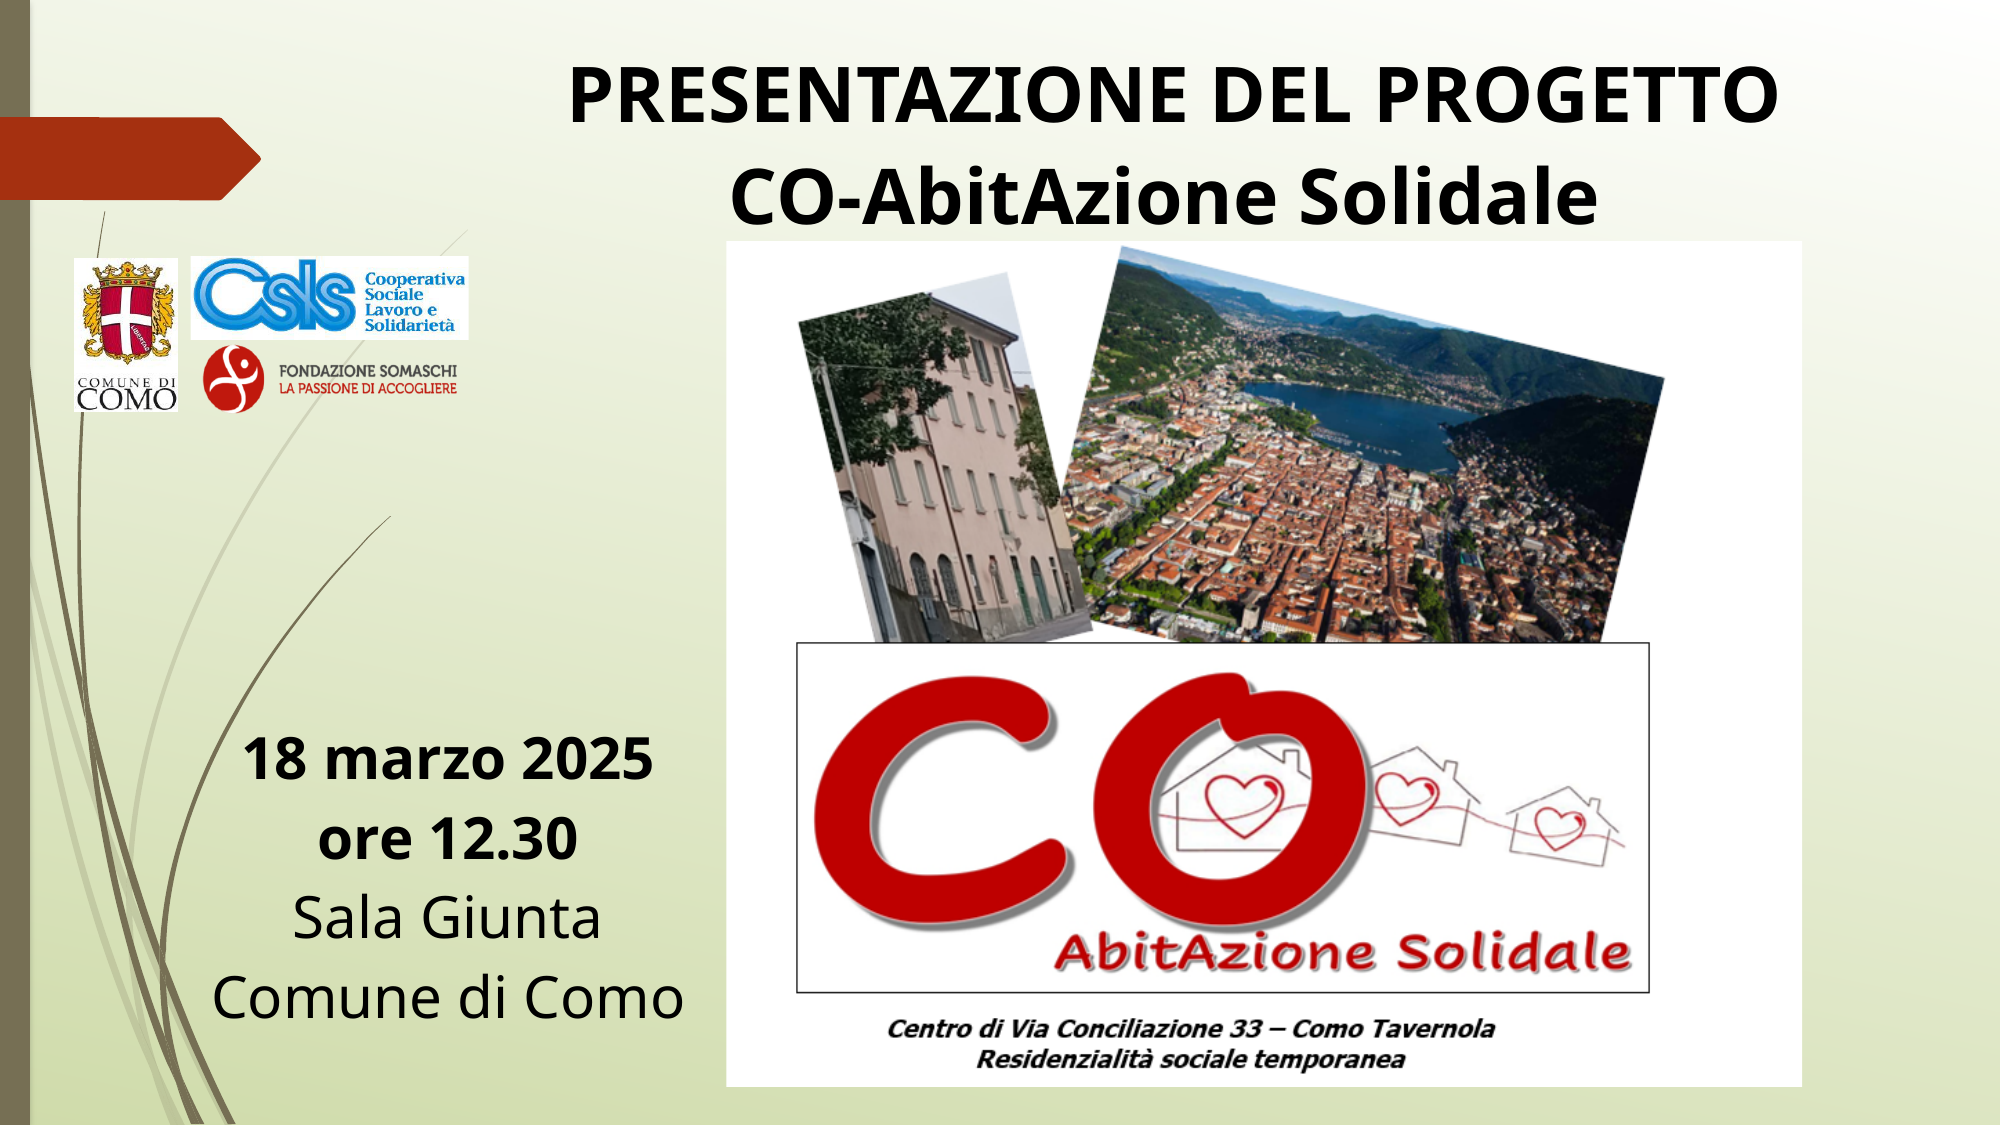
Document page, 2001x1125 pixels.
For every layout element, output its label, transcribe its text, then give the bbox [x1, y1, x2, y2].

picture [190, 256, 469, 340]
picture [74, 258, 178, 412]
text_box 18 marzo 2025 ore 12.30 Sala Giunta Comune di Como [124, 703, 721, 1038]
picture [202, 344, 457, 414]
subtitle PRESENTAZIONE DEL PROGETTO CO-AbitAzione Solidale [350, 9, 2000, 250]
picture [726, 241, 1803, 1088]
